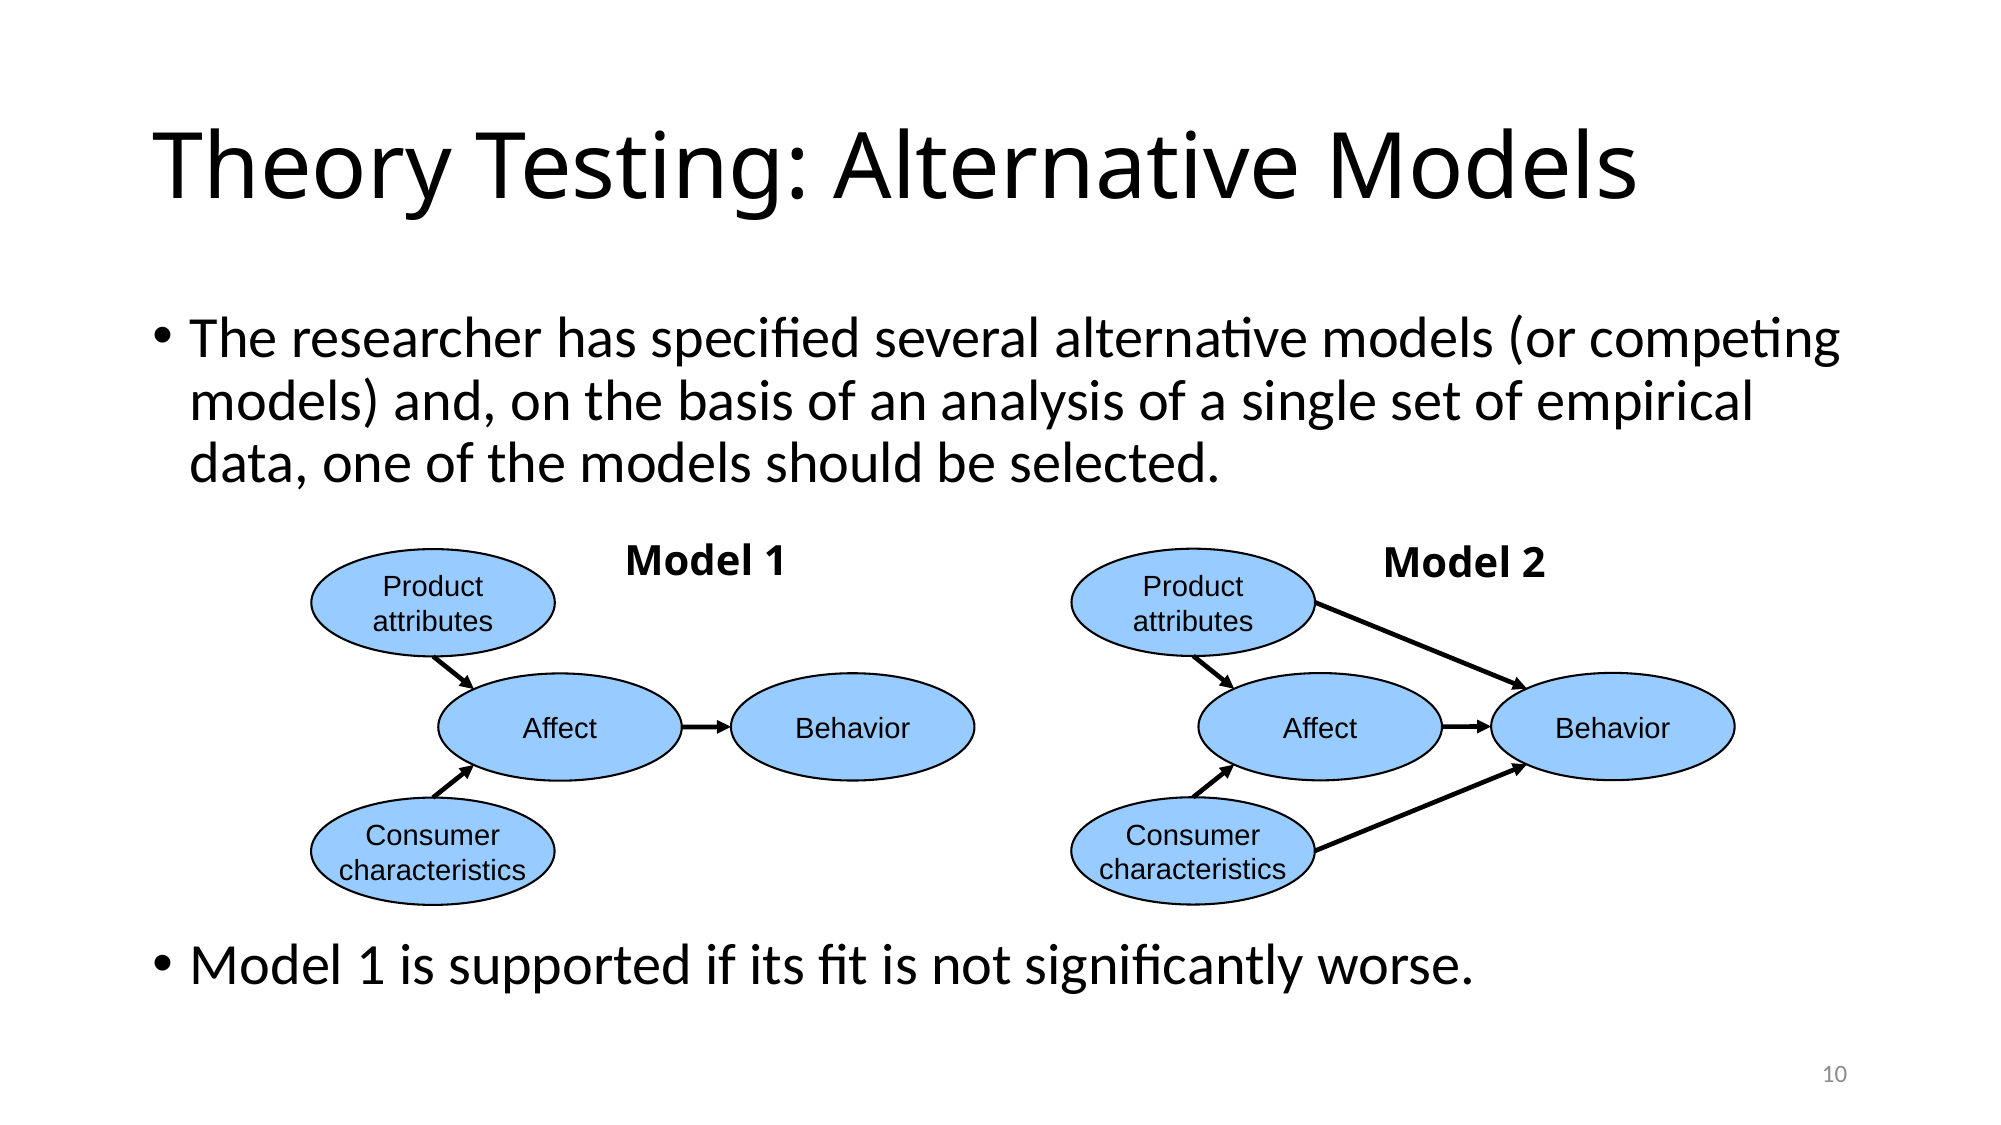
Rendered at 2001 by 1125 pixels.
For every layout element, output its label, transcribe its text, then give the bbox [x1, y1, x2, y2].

slide_number 10 [1412, 1042, 1863, 1103]
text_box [1071, 528, 1735, 905]
list The researcher has specified several alternative models (or competing models) and, on the basis of an analysis of a single set of empirical data, one of the models should be selected. Model 1 is supported if its fit is not significantly worse. [137, 299, 1863, 1014]
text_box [311, 526, 975, 905]
title Theory Testing: Alternative Models [137, 59, 1863, 278]
